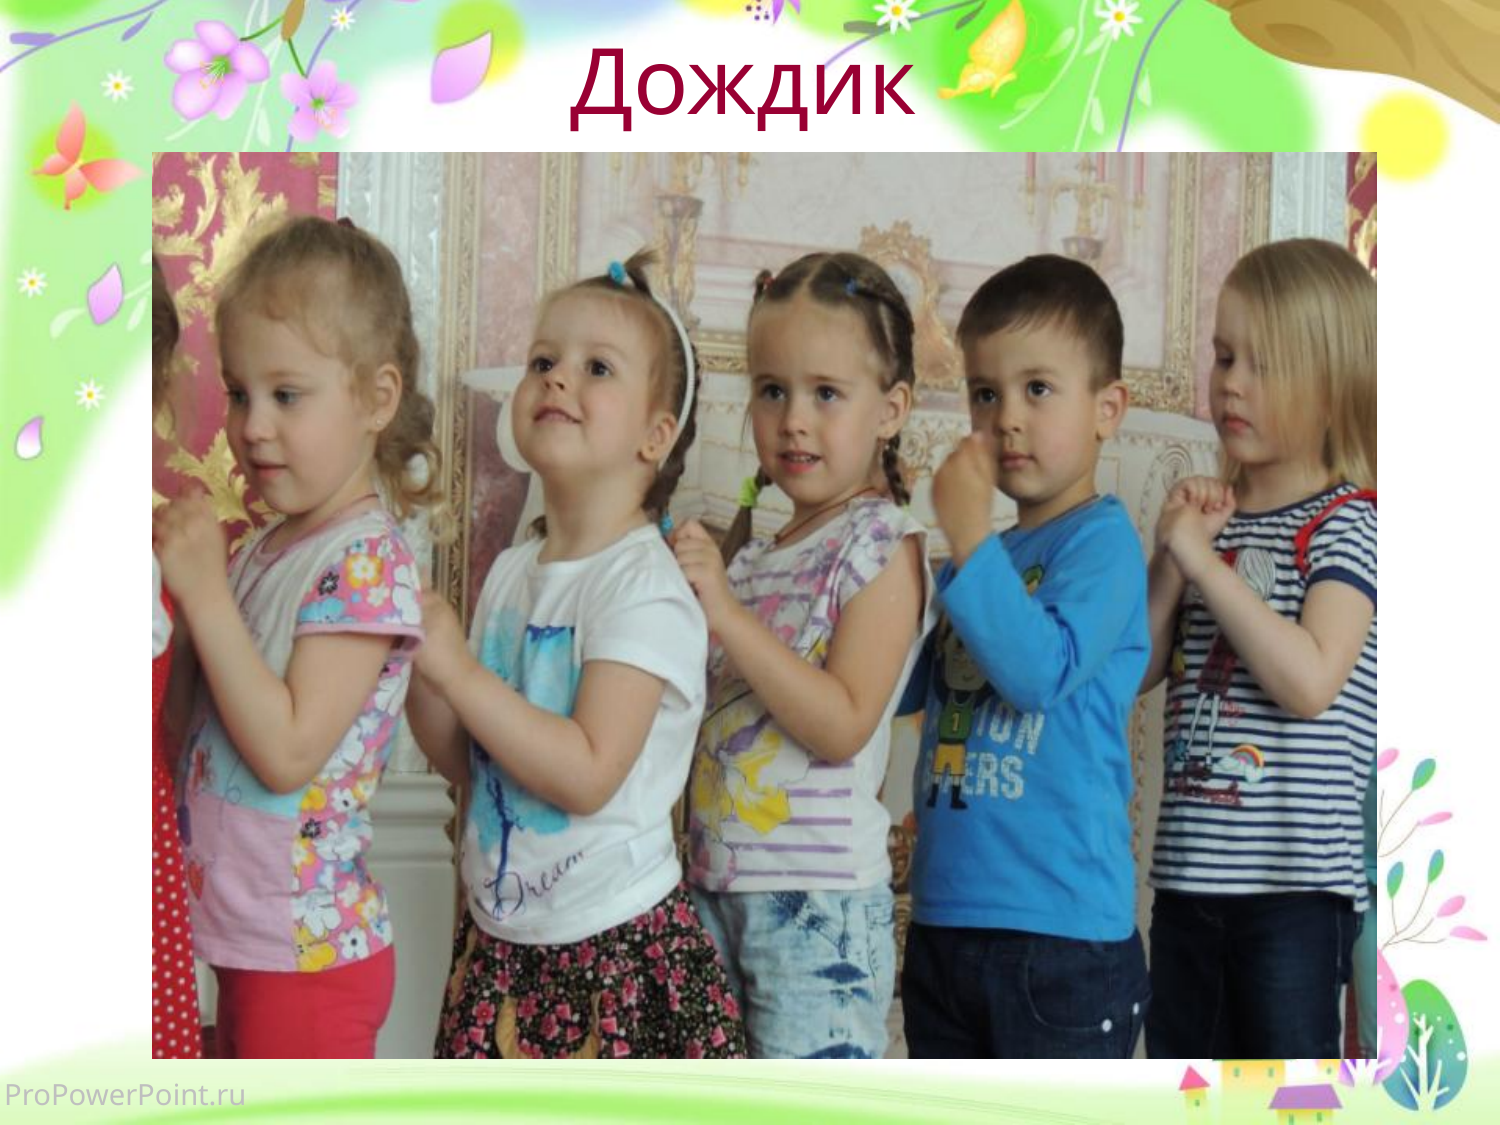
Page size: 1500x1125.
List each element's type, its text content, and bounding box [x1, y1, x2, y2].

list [152, 152, 1377, 1059]
picture [0, 0, 1500, 1125]
title Дождик [69, 19, 1420, 138]
